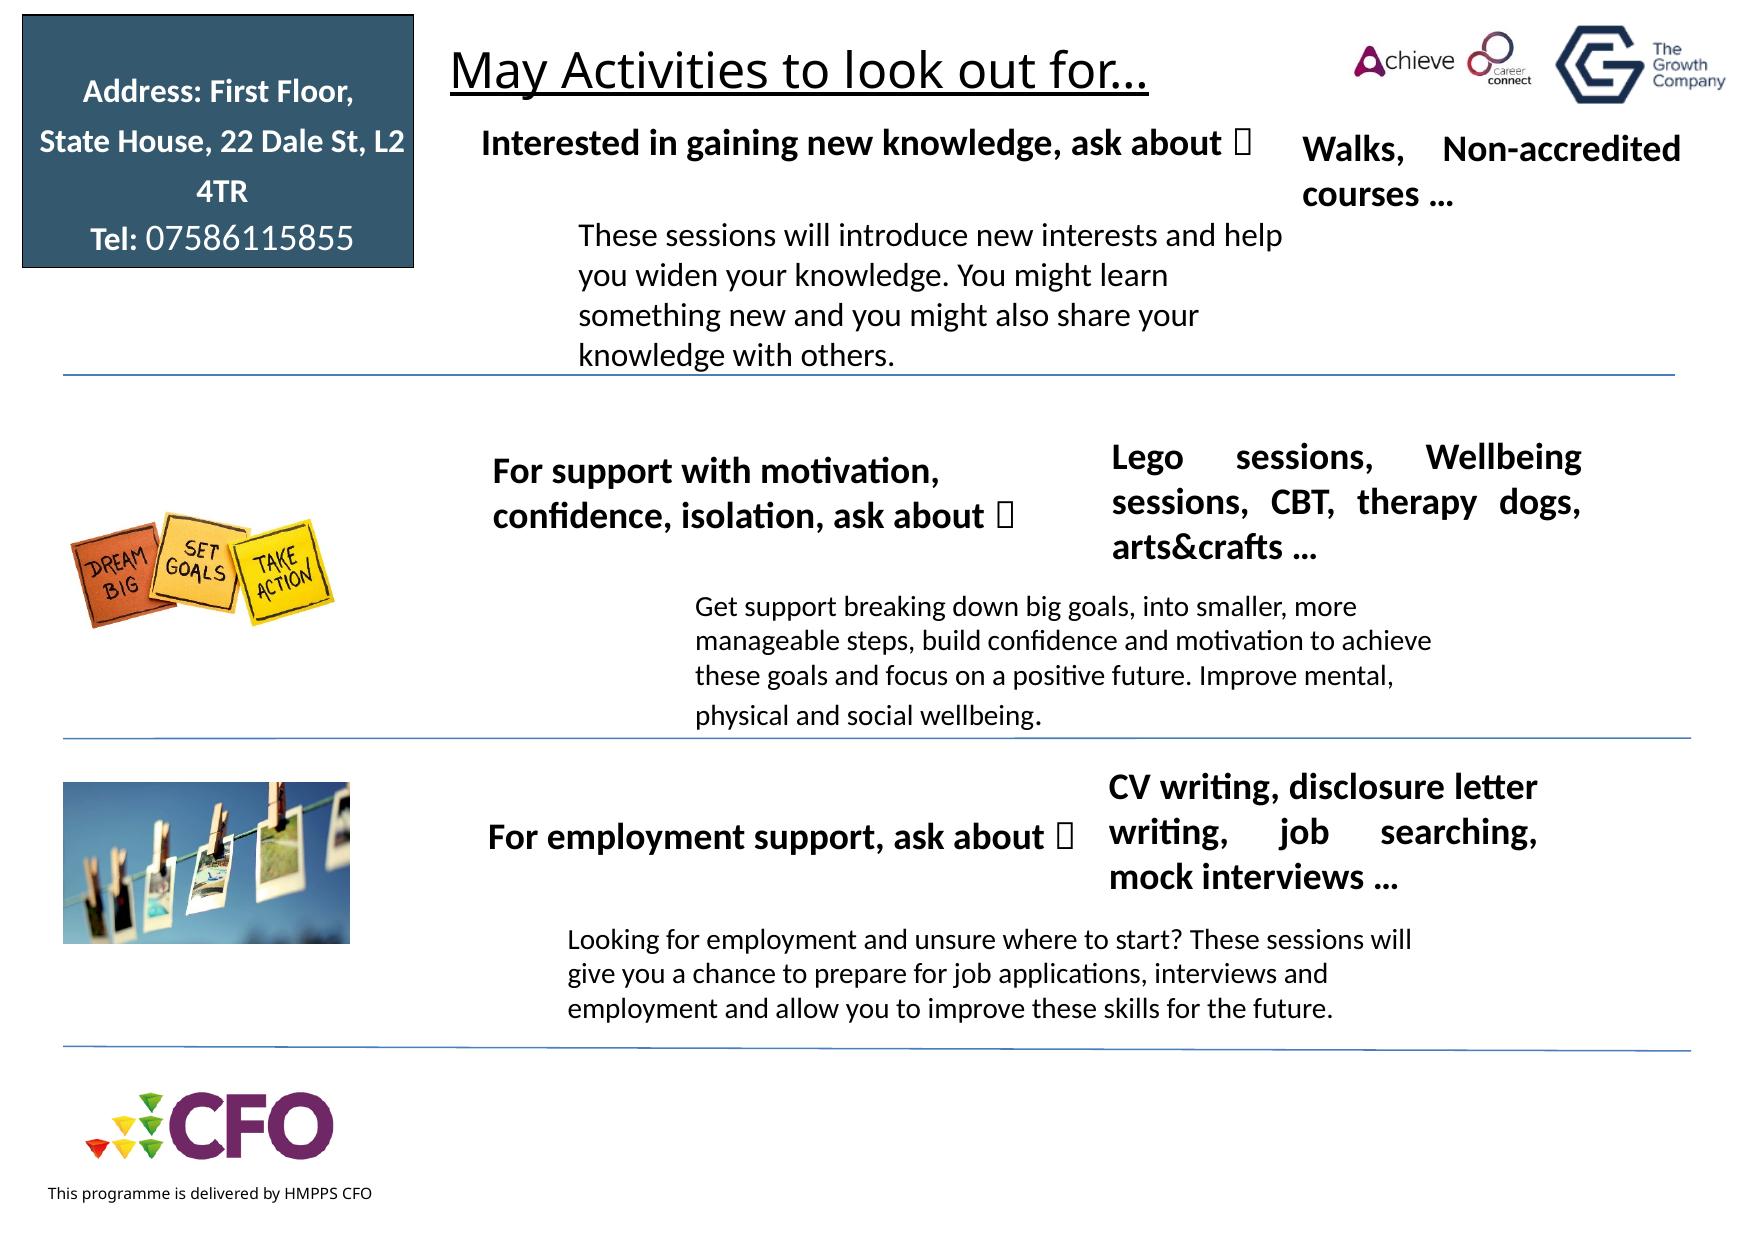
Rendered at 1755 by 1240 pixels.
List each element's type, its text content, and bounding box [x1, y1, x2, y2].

text_box CV writing, disclosure letter writing, job searching, mock interviews … [1094, 754, 1554, 905]
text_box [62, 1046, 1692, 1052]
text_box May Activities to look out for… [449, 0, 1580, 98]
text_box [22, 14, 419, 268]
text_box Lego sessions, Wellbeing sessions, CBT, therapy dogs, arts&crafts … [1097, 424, 1598, 575]
picture [1543, 12, 1738, 116]
text_box Walks, Non-accredited courses … [1287, 116, 1697, 221]
text_box For employment support, ask about  [473, 804, 1094, 865]
picture [62, 782, 350, 944]
picture [1346, 27, 1536, 88]
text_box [1, 1071, 419, 1210]
picture [62, 475, 341, 662]
text_box Interested in gaining new knowledge, ask about  [466, 110, 1288, 171]
text_box Looking for employment and unsure where to start? These sessions will give you a chance to prepare for job applications, interviews and employment and allow you to improve these skills for the future. [552, 912, 1462, 1033]
text_box These sessions will introduce new interests and help you widen your knowledge. You might learn something new and you might also share your knowledge with others. [563, 205, 1305, 374]
text_box For support with motivation, confidence, isolation, ask about  [478, 438, 1097, 544]
text_box Get support breaking down big goals, into smaller, more manageable steps, build confidence and motivation to achieve these goals and focus on a positive future. Improve mental, physical and social wellbeing. [680, 579, 1461, 737]
